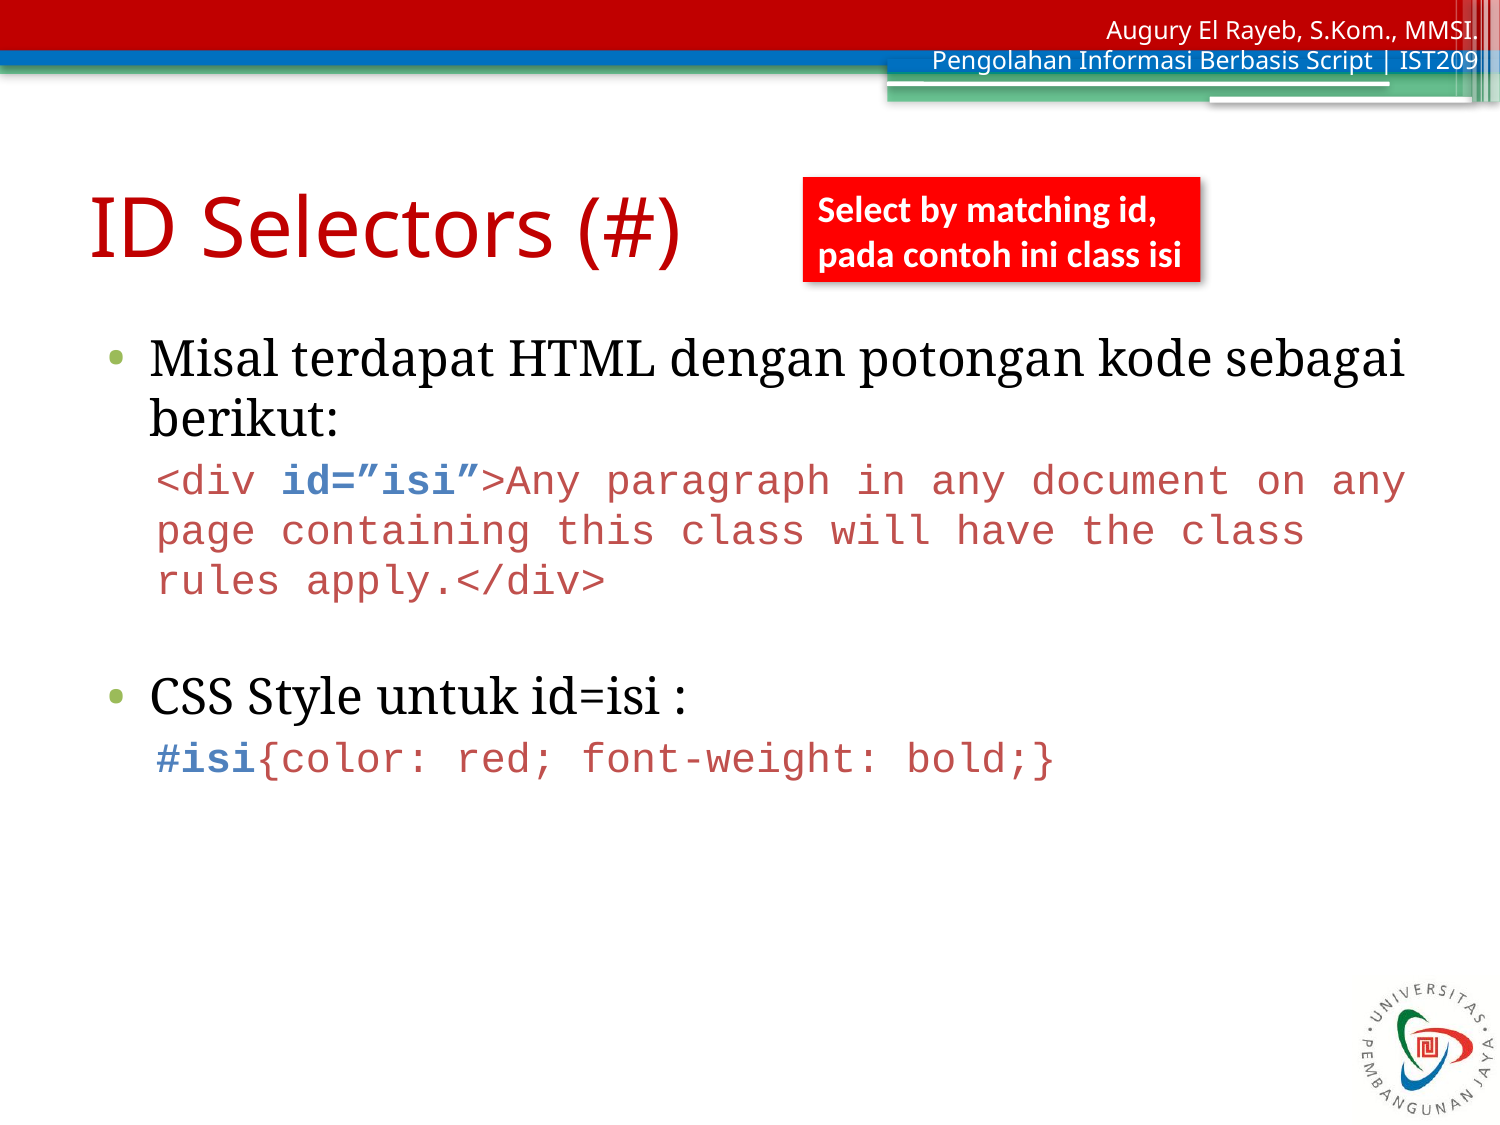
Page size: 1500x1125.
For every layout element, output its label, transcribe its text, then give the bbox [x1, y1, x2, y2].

picture [1352, 975, 1500, 1125]
title ID Selectors (#) [75, 137, 1425, 313]
list Misal terdapat HTML dengan potongan kode sebagai berikut: <div id=”isi”>Any paragraph in any document on any page containing this class will have the class rules apply.</div> CSS Style untuk id=isi : #isi{color: red; font-weight: bold;} [75, 318, 1425, 1029]
text_box Select by matching id, pada contoh ini class isi [802, 177, 1201, 282]
